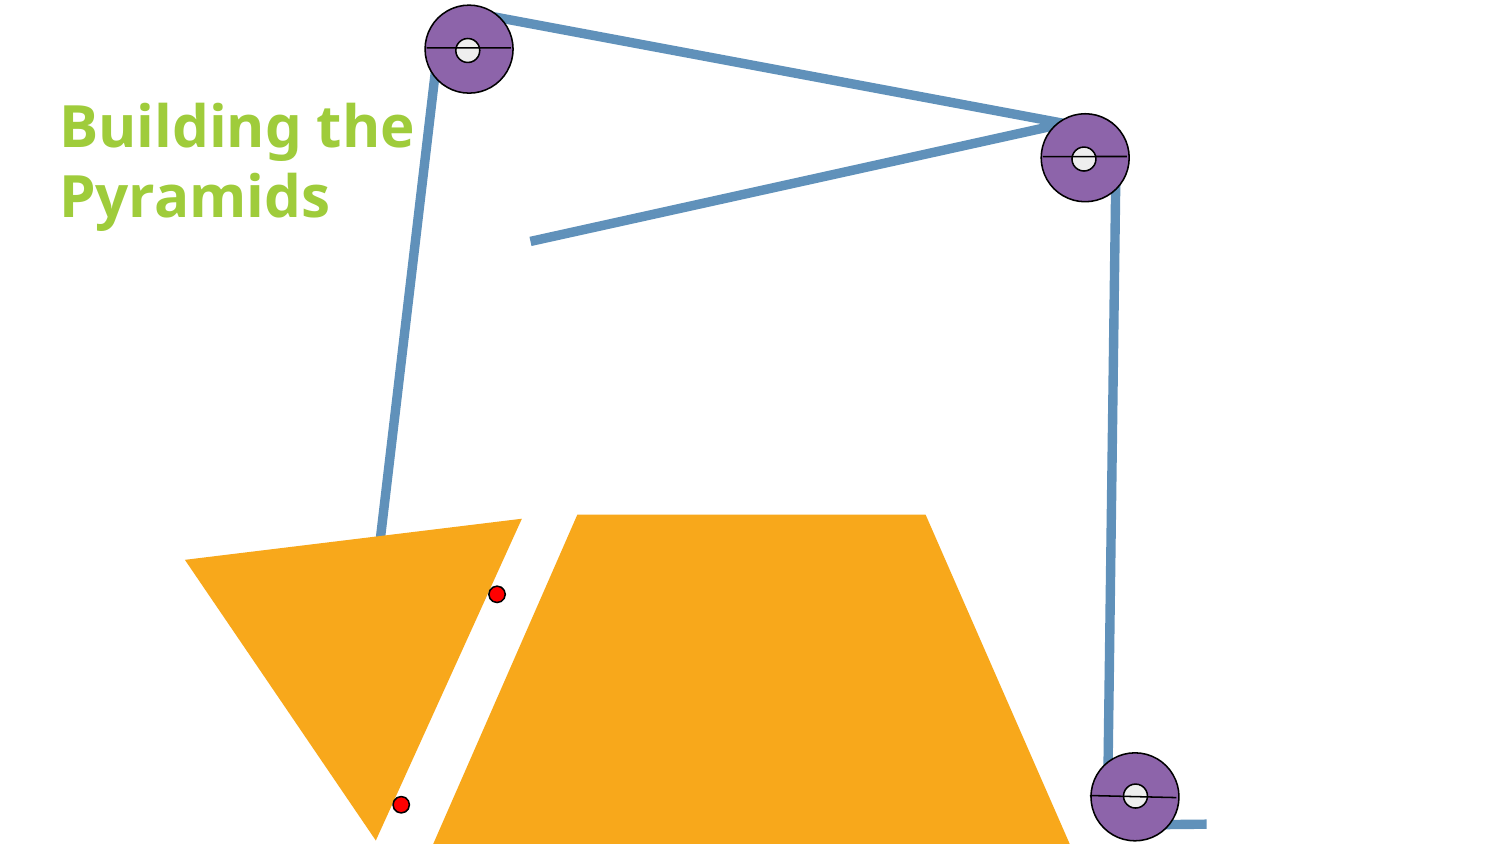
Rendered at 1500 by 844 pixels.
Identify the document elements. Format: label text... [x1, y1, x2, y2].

text_box [184, 518, 522, 841]
text_box [456, 38, 480, 47]
text_box [455, 48, 480, 63]
title Building the Pyramids [44, 74, 1442, 169]
text_box [1072, 147, 1096, 156]
text_box [488, 586, 506, 603]
text_box [433, 514, 1070, 844]
text_box [1123, 784, 1148, 796]
text_box [425, 5, 514, 94]
text_box [1041, 113, 1130, 202]
text_box [1090, 752, 1179, 841]
text_box [1123, 797, 1148, 809]
text_box [393, 796, 410, 813]
text_box [1071, 157, 1096, 172]
